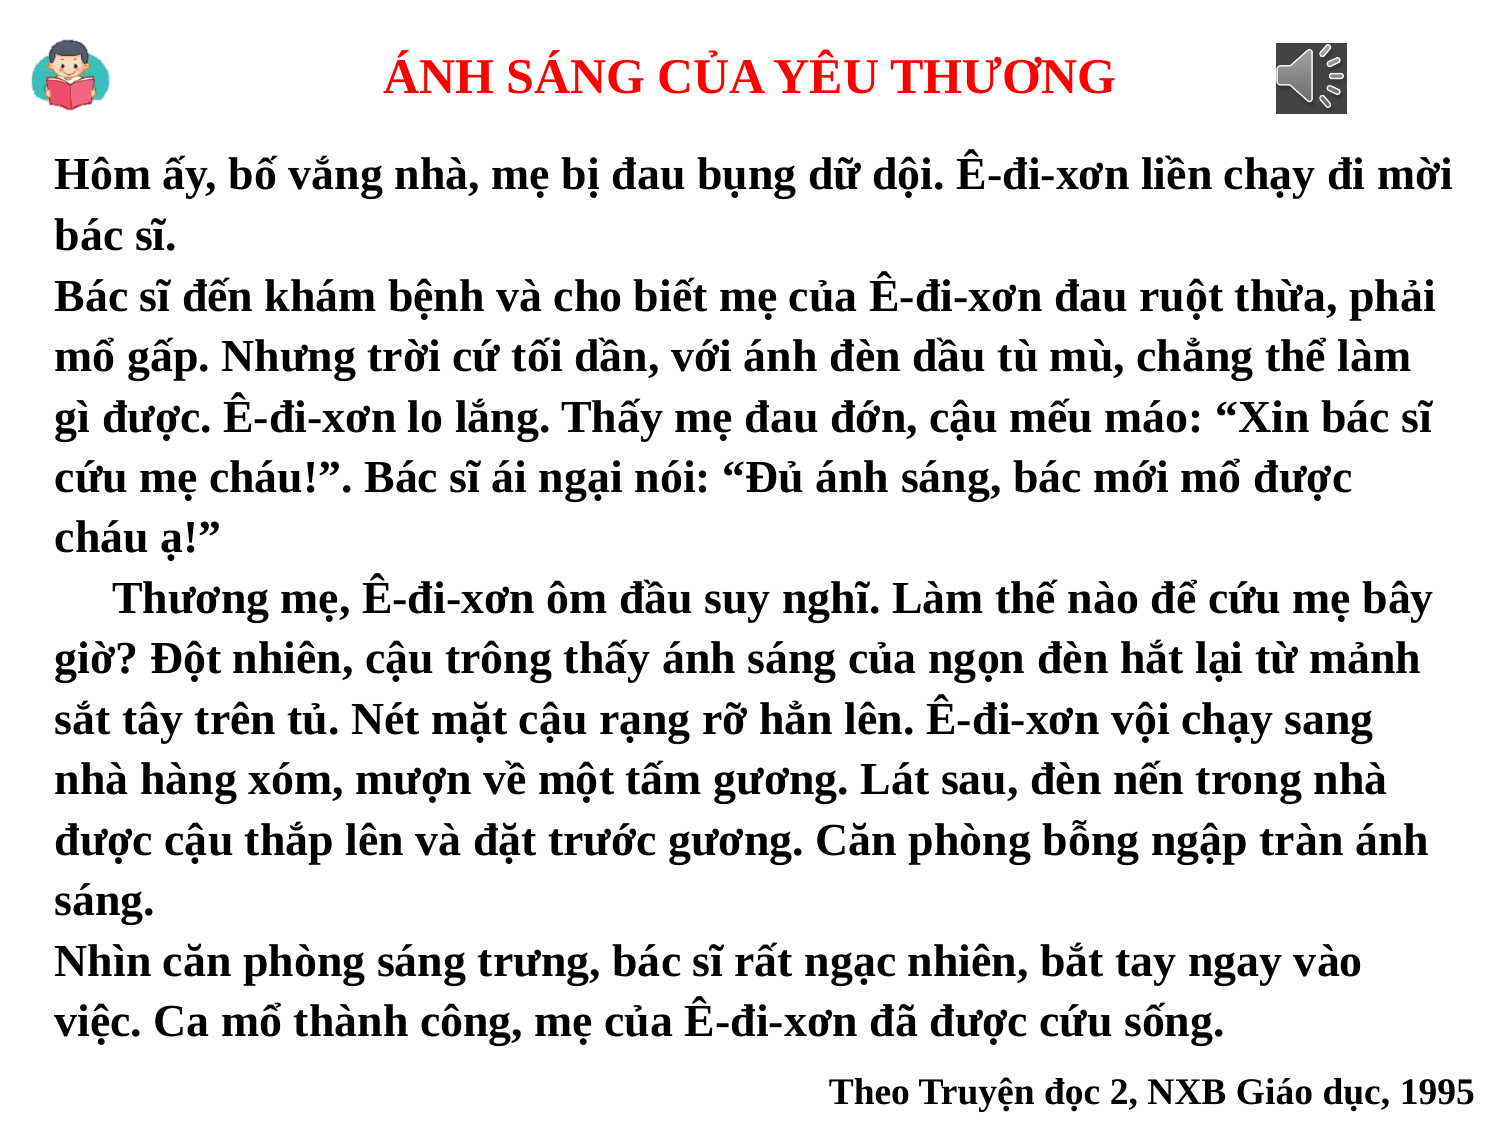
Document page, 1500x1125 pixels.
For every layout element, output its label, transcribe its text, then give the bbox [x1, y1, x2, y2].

text_box Theo Truyện đọc 2, NXB Giáo dục, 1995 [814, 1059, 1500, 1119]
text_box Hôm ấy, bố vắng nhà, mẹ bị đau bụng dữ dội. Ê-đi-xơn liền chạy đi mời bác sĩ. Bác sĩ đến khám bệnh và cho biết mẹ của Ê-đi-xơn đau ruột thừa, phải mổ gấp. Nhưng trời cứ tối dần, với ánh đèn dầu tù mù, chẳng thể làm gì được. Ê-đi-xơn lo lắng. Thấy mẹ đau đớn, cậu mếu máo: “Xin bác sĩ cứu mẹ cháu!”. Bác sĩ ái ngại nói: “Đủ ánh sáng, bác mới mổ được cháu ạ!” Thương mẹ, Ê-đi-xơn ôm đầu suy nghĩ. Làm thế nào để cứu mẹ bây giờ? Đột nhiên, cậu trông thấy ánh sáng của ngọn đèn hắt lại từ mảnh sắt tây trên tủ. Nét mặt cậu rạng rỡ hẳn lên. Ê-đi-xơn vội chạy sang nhà hàng xóm, mượn về một tấm gương. Lát sau, đèn nến trong nhà được cậu thắp lên và đặt trước gương. Căn phòng bỗng ngập tràn ánh sáng. Nhìn căn phòng sáng trưng, bác sĩ rất ngạc nhiên, bắt tay ngay vào việc. Ca mổ thành công, mẹ của Ê-đi-xơn đã được cứu sống. [34, 128, 1475, 1056]
text_box ÁNH SÁNG CỦA YÊU THƯƠNG [345, 34, 1155, 114]
picture [30, 33, 126, 115]
picture [1275, 41, 1349, 115]
